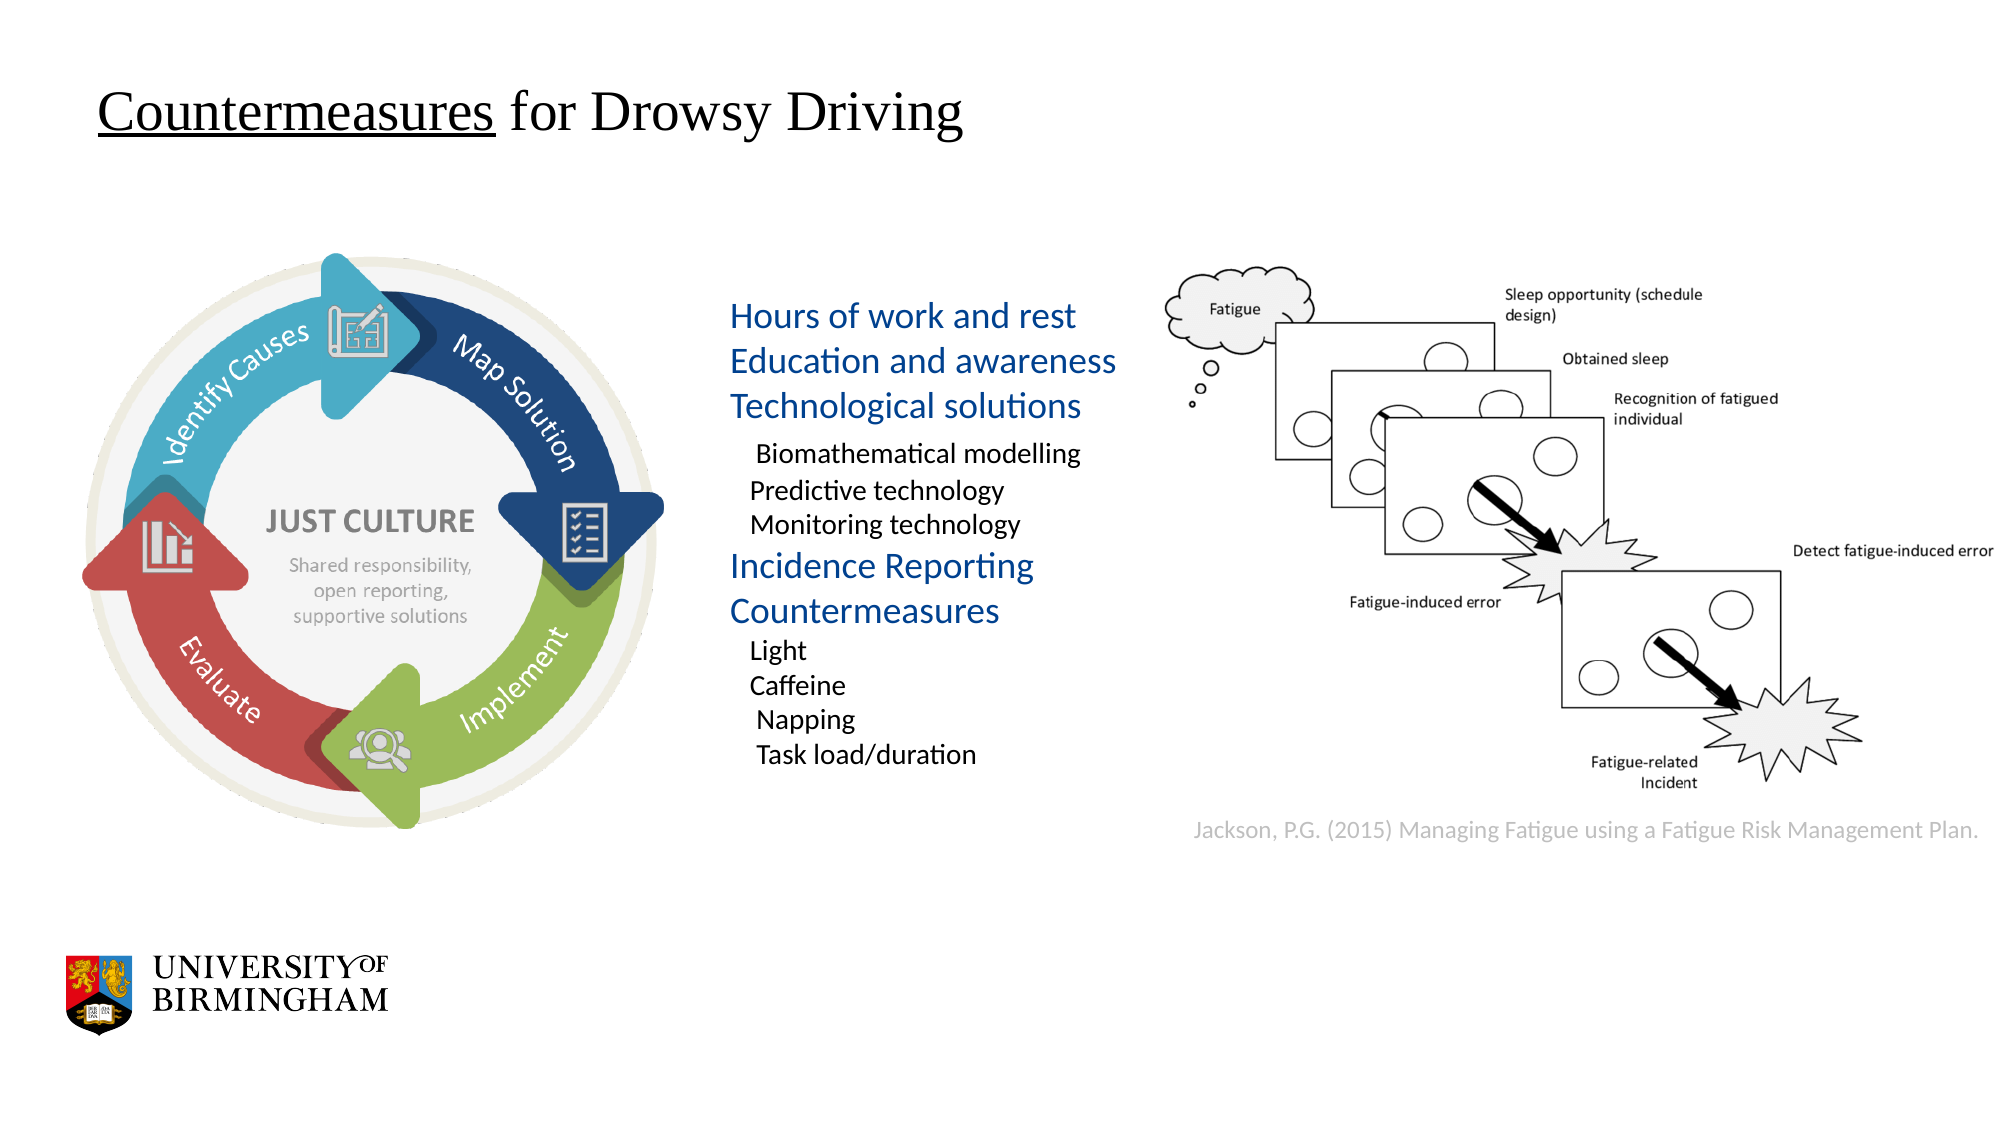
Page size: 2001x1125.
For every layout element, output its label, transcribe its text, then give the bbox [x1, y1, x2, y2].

title Countermeasures for Drowsy Driving [82, 71, 1710, 151]
text_box Jackson, P.G. (2015) Managing Fatigue using a Fatigue Risk Management Plan. [1179, 806, 2000, 851]
picture [66, 955, 388, 1036]
picture [1158, 260, 2000, 794]
picture [82, 253, 664, 829]
text_box Hours of work and rest Education and awareness Technological solutions Biomathematical modelling Predictive technology Monitoring technology Incidence Reporting Countermeasures Light Caffeine Napping Task load/duration [715, 283, 1285, 823]
